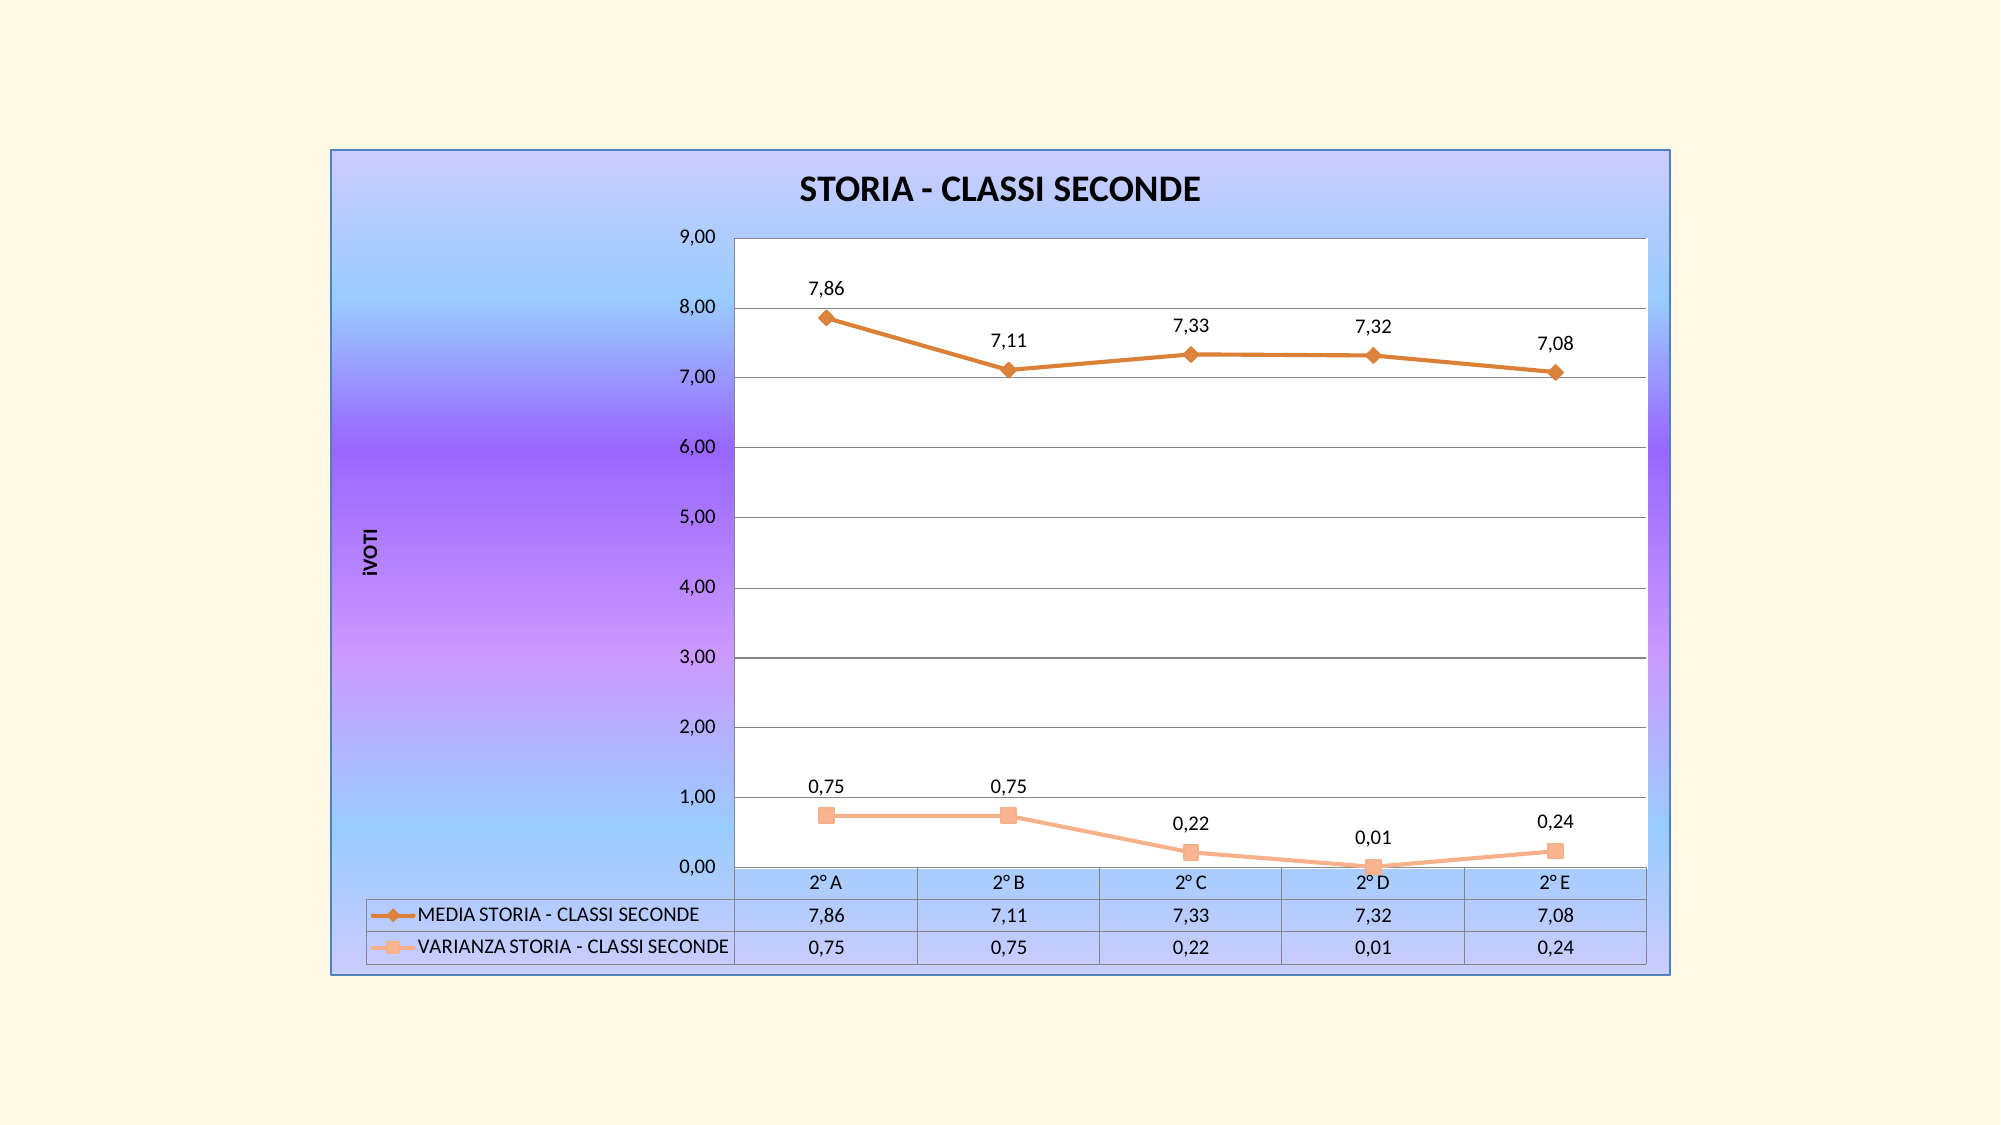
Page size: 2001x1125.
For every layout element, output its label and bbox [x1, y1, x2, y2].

text_box [329, 148, 1671, 977]
